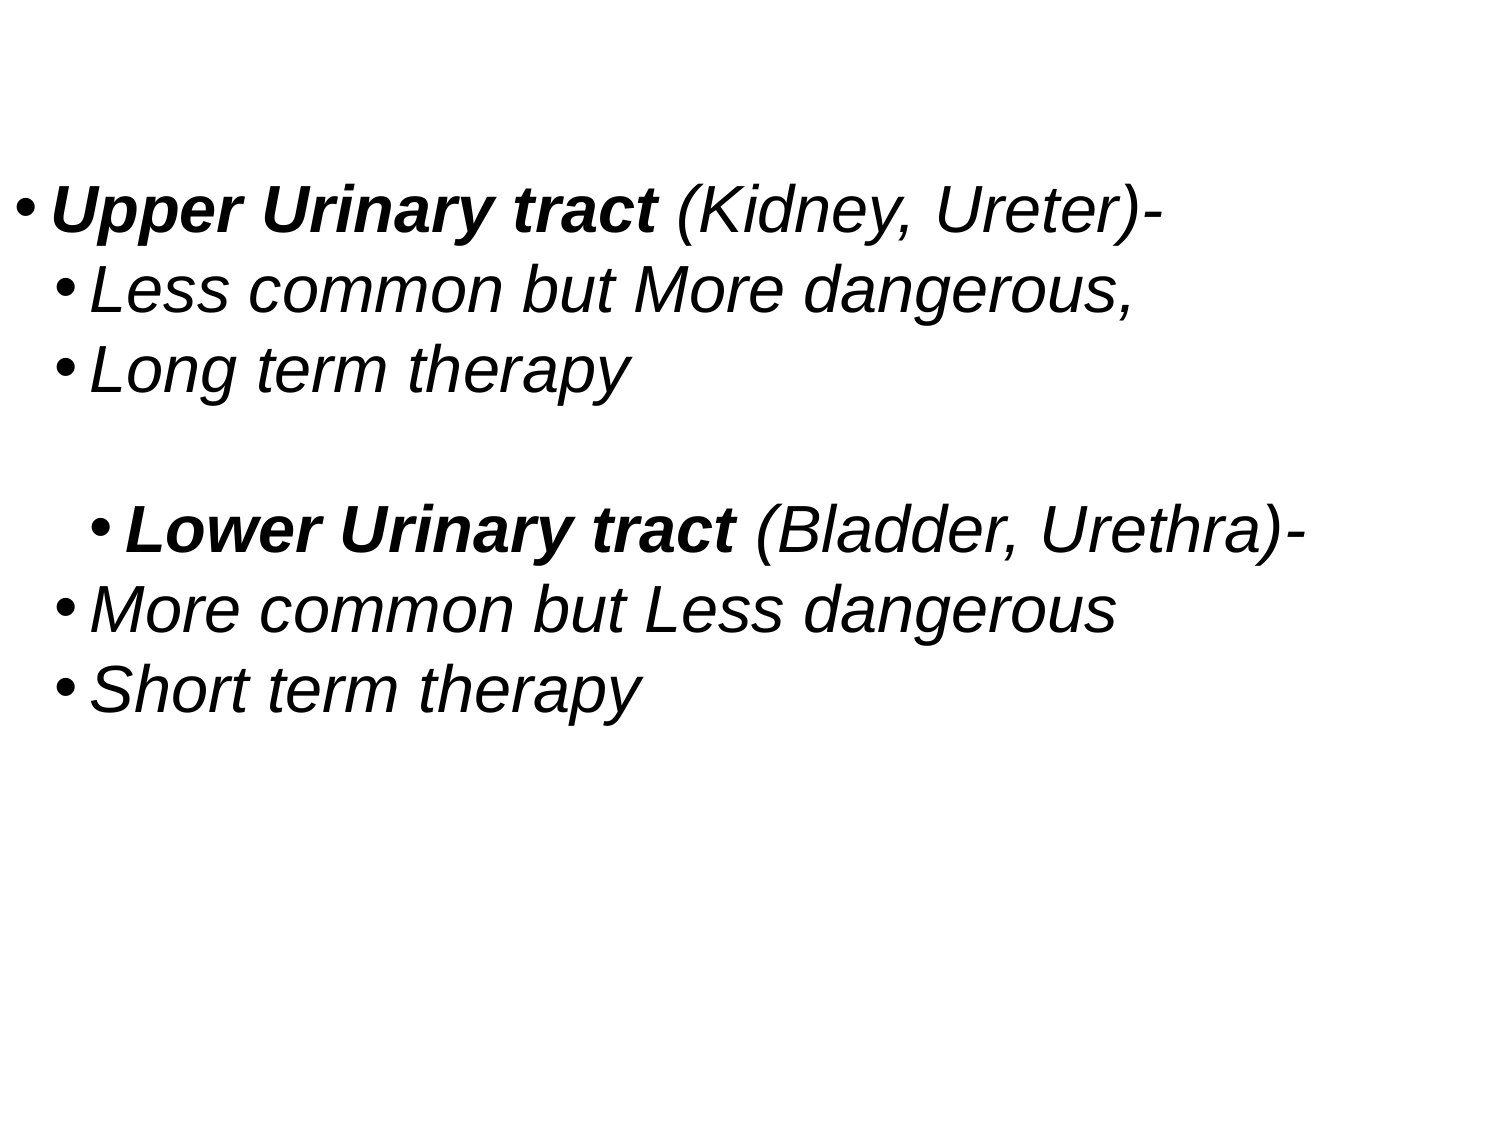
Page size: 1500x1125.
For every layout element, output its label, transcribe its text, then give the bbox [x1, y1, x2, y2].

text_box Upper Urinary tract (Kidney, Ureter)- Less common but More dangerous, Long term therapy Lower Urinary tract (Bladder, Urethra)- More common but Less dangerous Short term therapy [0, 158, 1500, 874]
